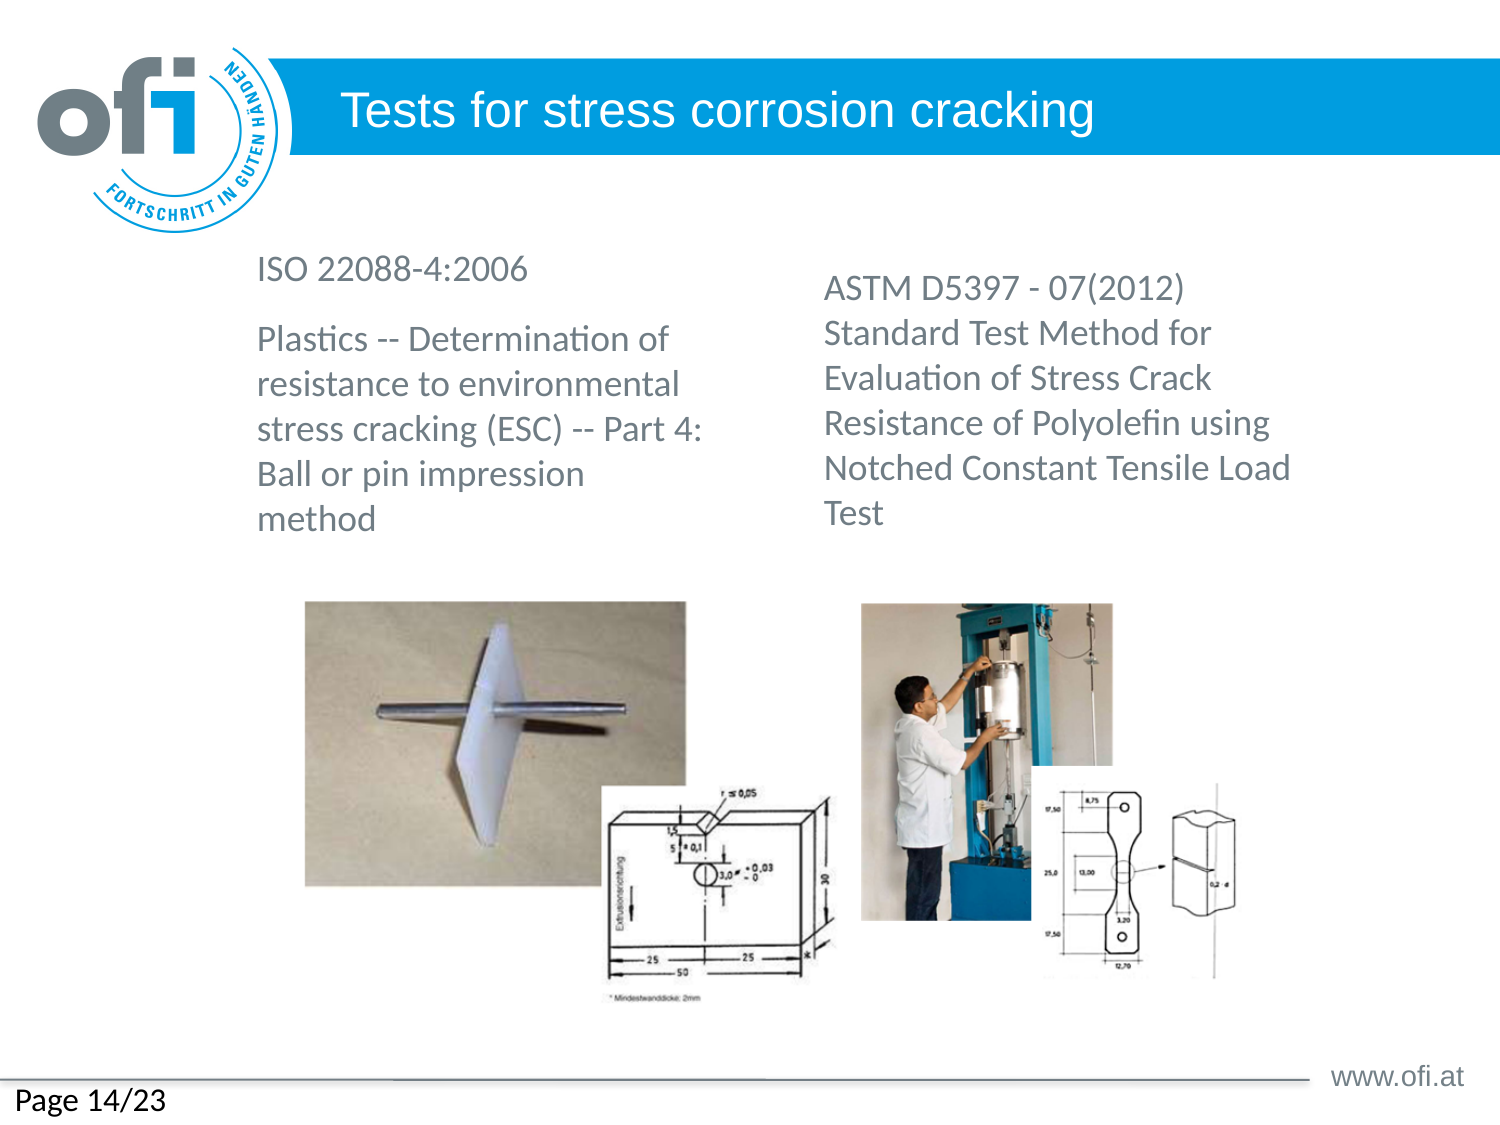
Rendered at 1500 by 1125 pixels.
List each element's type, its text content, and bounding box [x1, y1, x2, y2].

picture [277, 570, 1247, 1040]
picture [190, 47, 1500, 233]
picture [35, 47, 275, 233]
title Tests for stress corrosion cracking [324, 59, 1425, 157]
text_box ASTM D5397 - 07(2012) Standard Test Method for Evaluation of Stress Crack Resistance of Polyolefin using Notched Constant Tensile Load Test [809, 255, 1317, 540]
text_box Page 14/23 [0, 1070, 313, 1125]
text_box ISO 22088-4:2006 Plastics -- Determination of resistance to environmental stress cracking (ESC) -- Part 4: Ball or pin impression method [242, 236, 727, 547]
